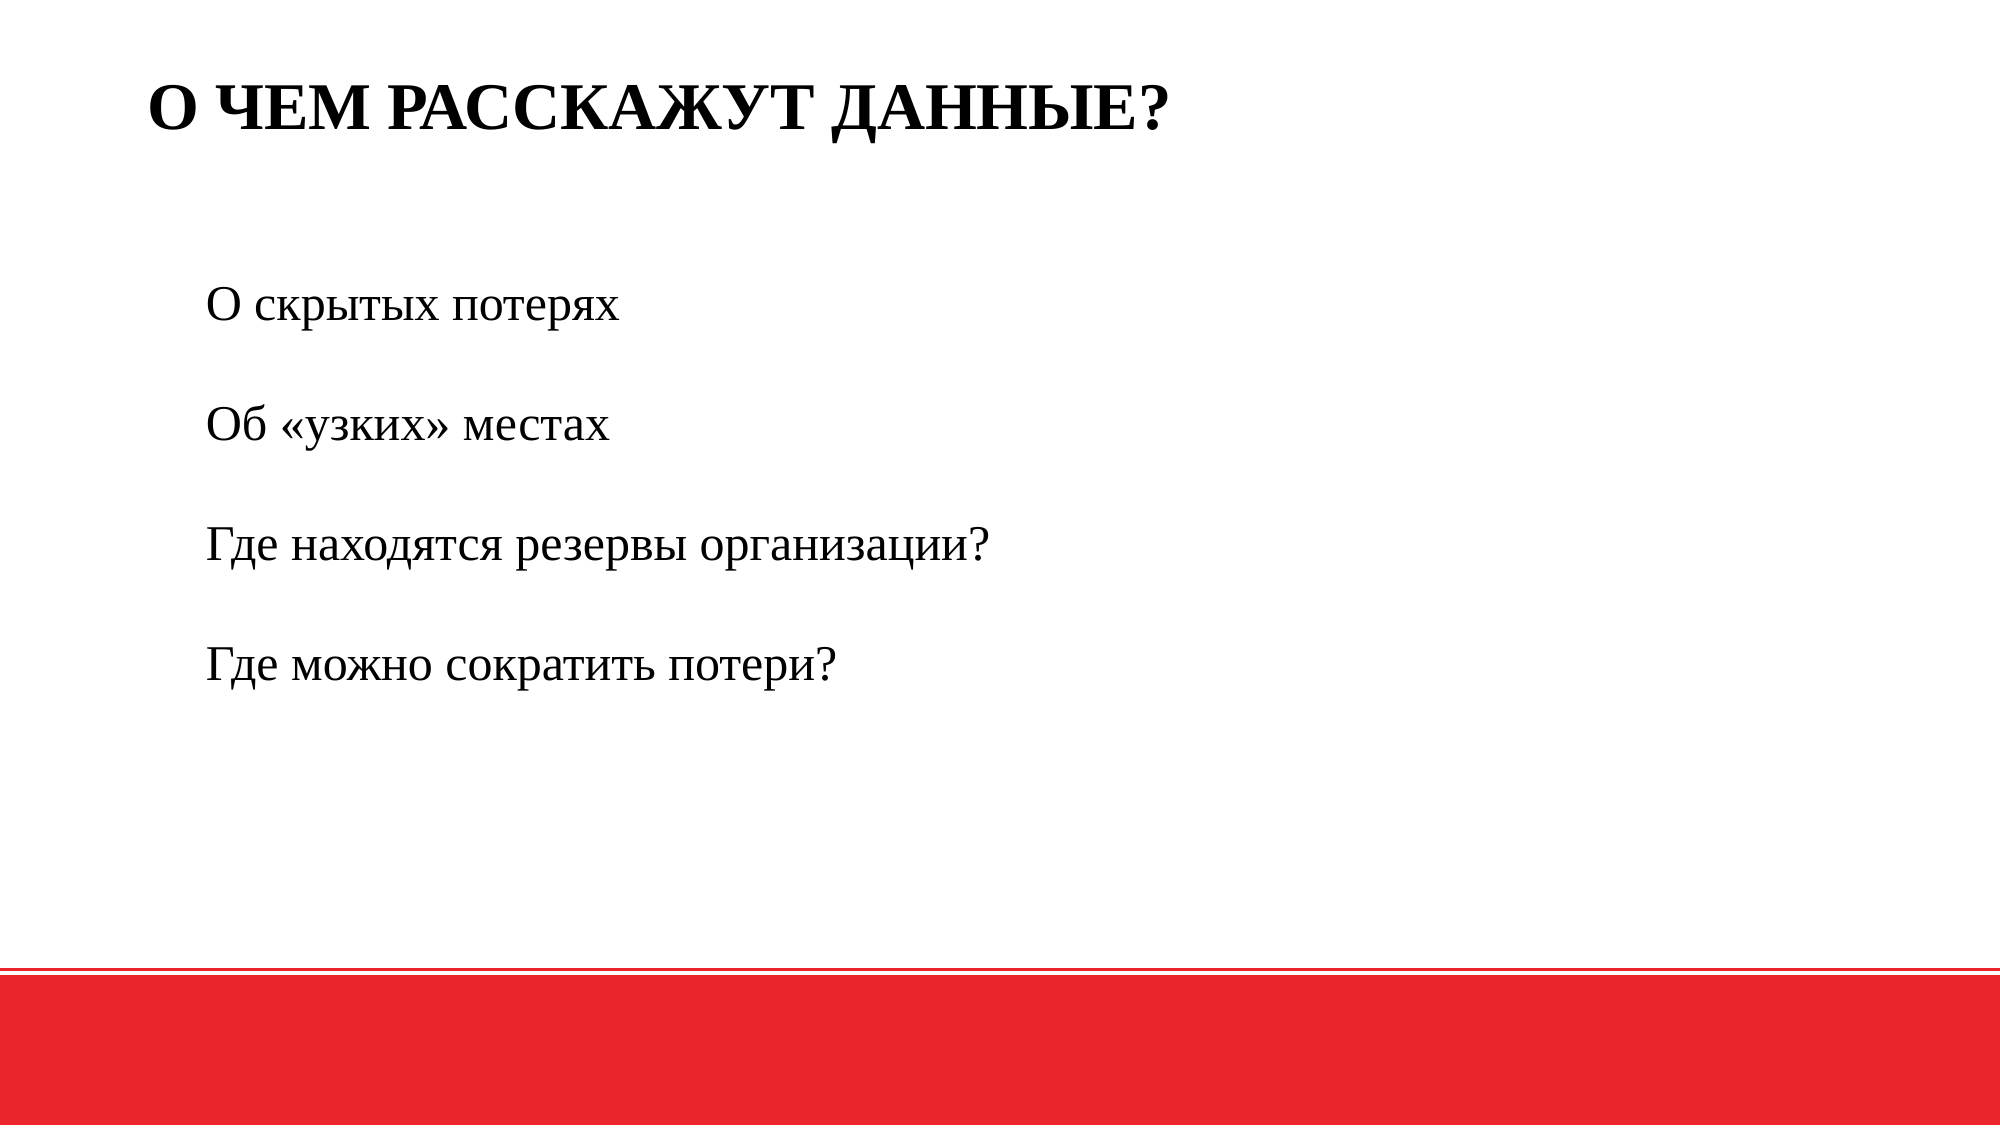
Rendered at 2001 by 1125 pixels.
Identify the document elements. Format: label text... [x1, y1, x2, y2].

text_box [0, 975, 2000, 1125]
text_box О ЧЕМ РАССКАЖУТ ДАННЫЕ? [132, 55, 1187, 151]
text_box О скрытых потерях Об «узких» местах Где находятся резервы организации? Где можно сократить потери? [191, 262, 1192, 698]
